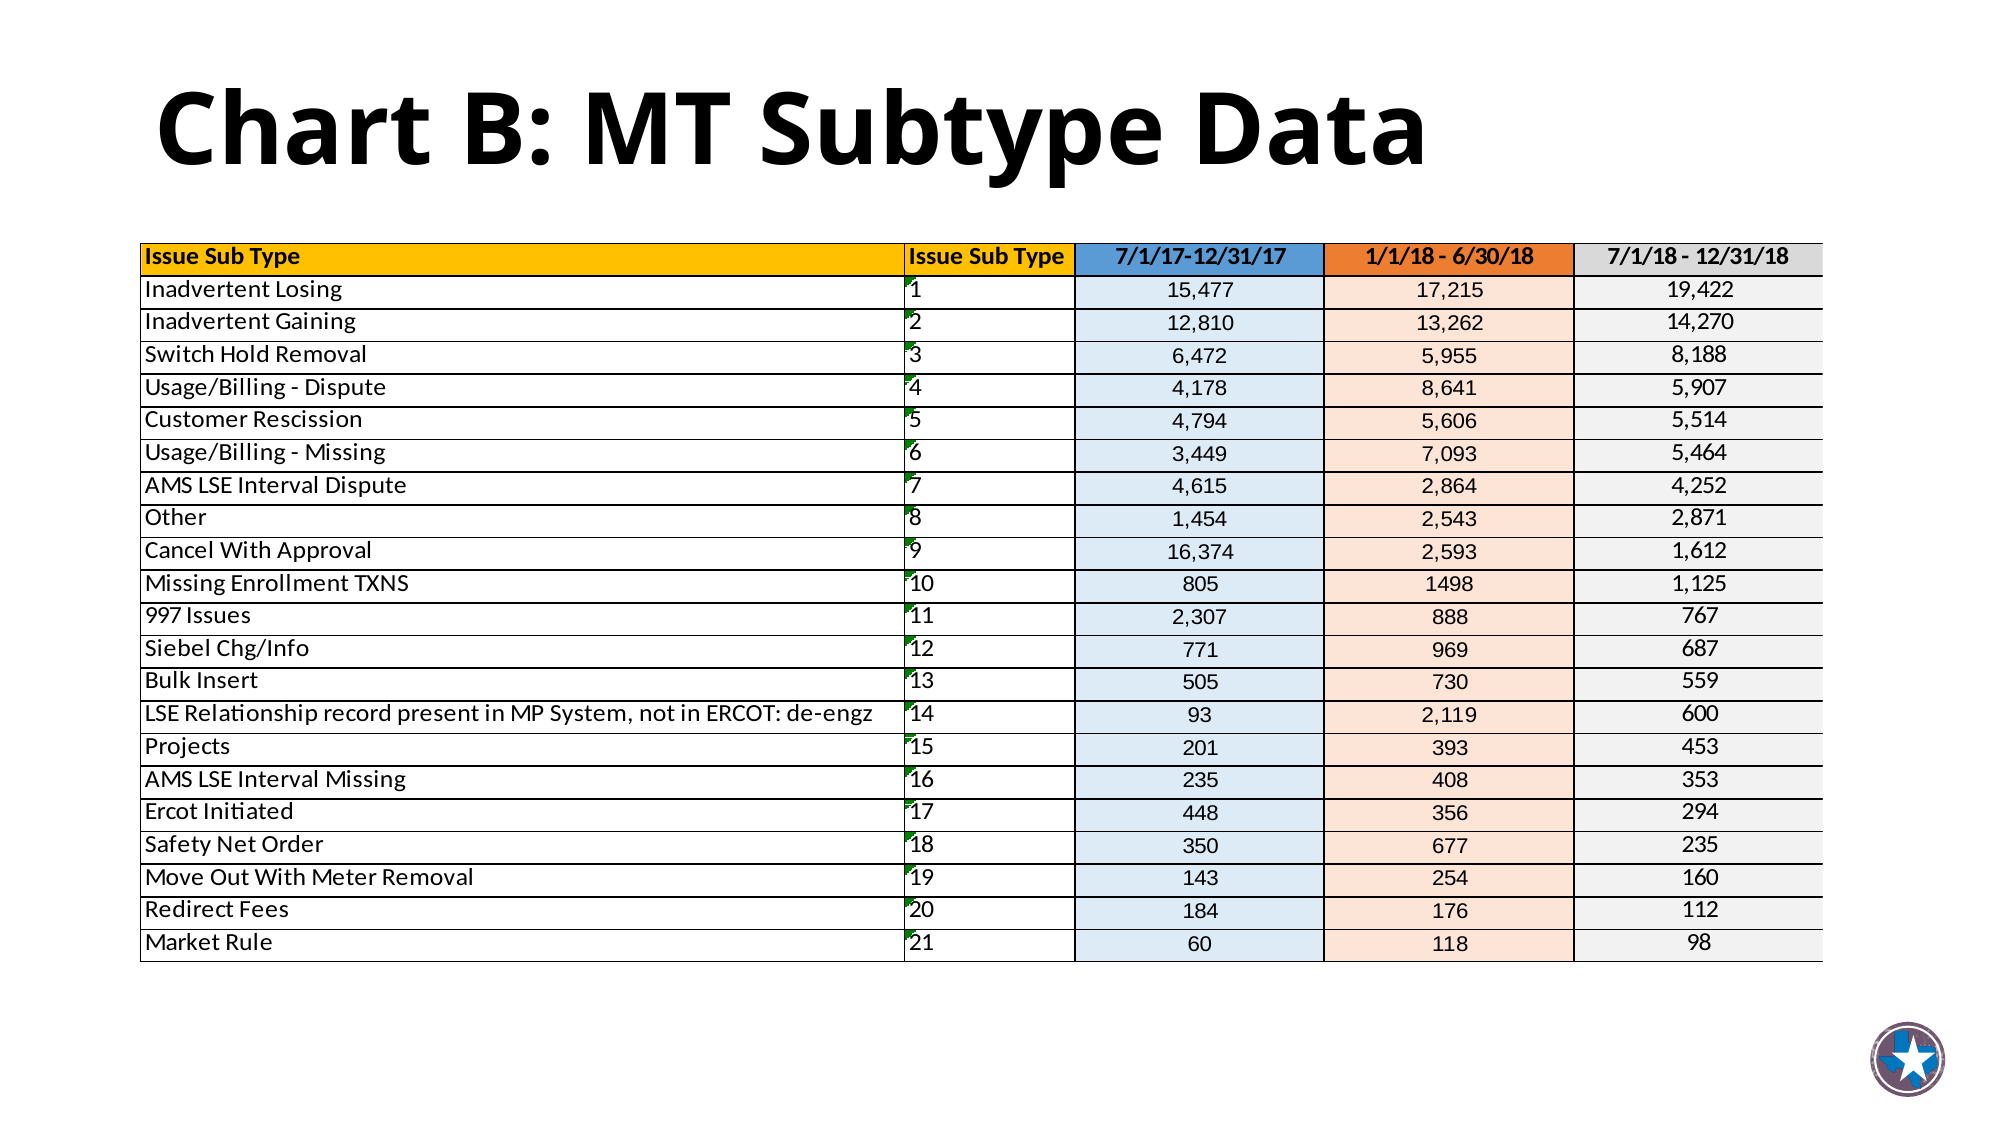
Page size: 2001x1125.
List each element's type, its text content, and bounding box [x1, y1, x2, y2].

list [141, 244, 1824, 962]
picture [1878, 1031, 1938, 1089]
title Chart B: MT Subtype Data [139, 0, 1826, 242]
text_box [1881, 1034, 1935, 1086]
